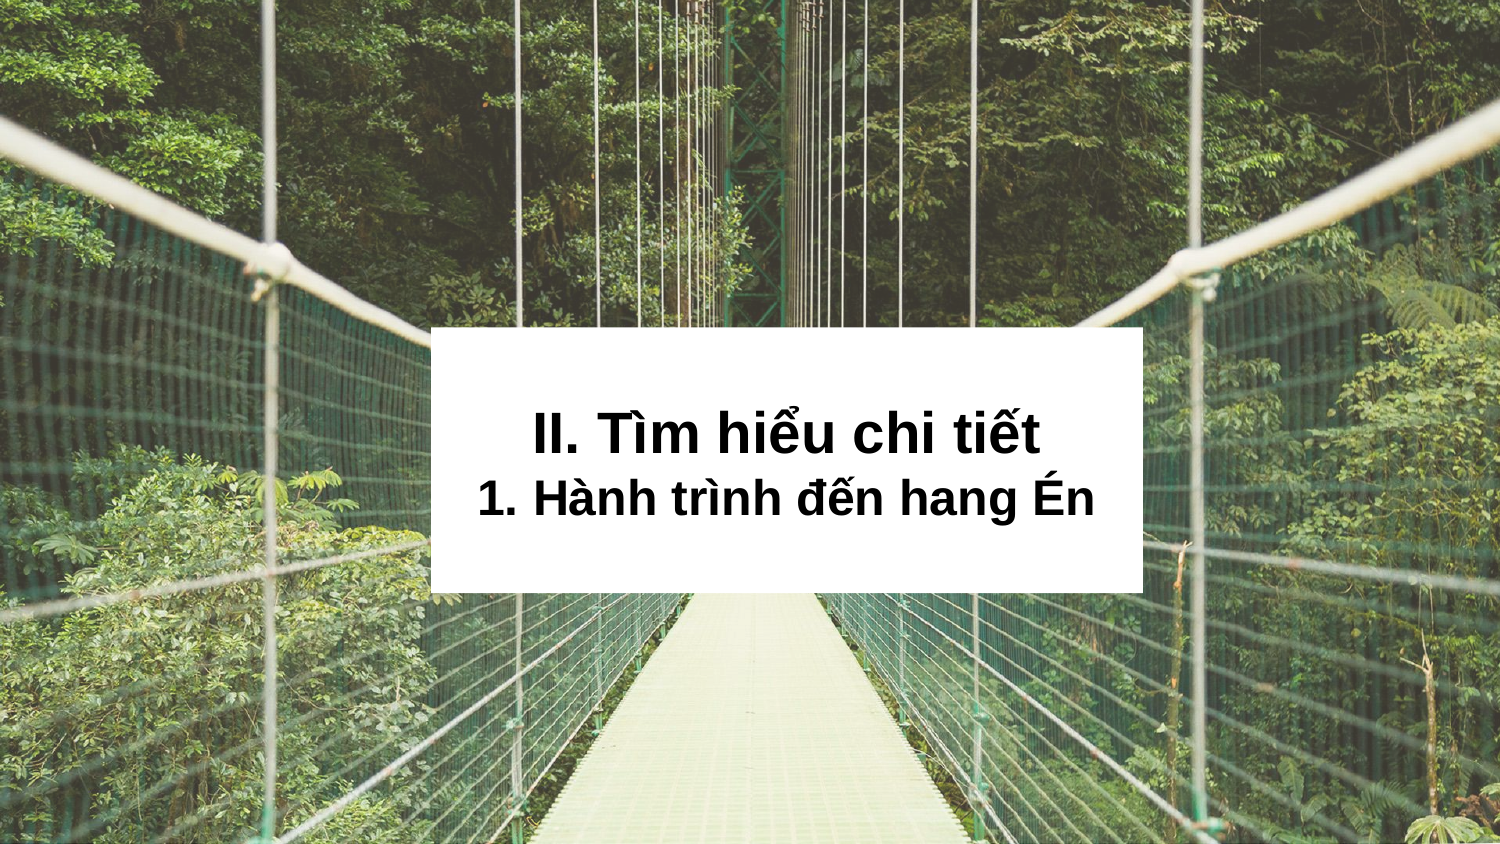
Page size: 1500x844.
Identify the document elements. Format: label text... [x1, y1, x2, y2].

title II. Tìm hiểu chi tiết 1. Hành trình đến hang Én [431, 327, 1143, 594]
text_box [0, 0, 1500, 844]
